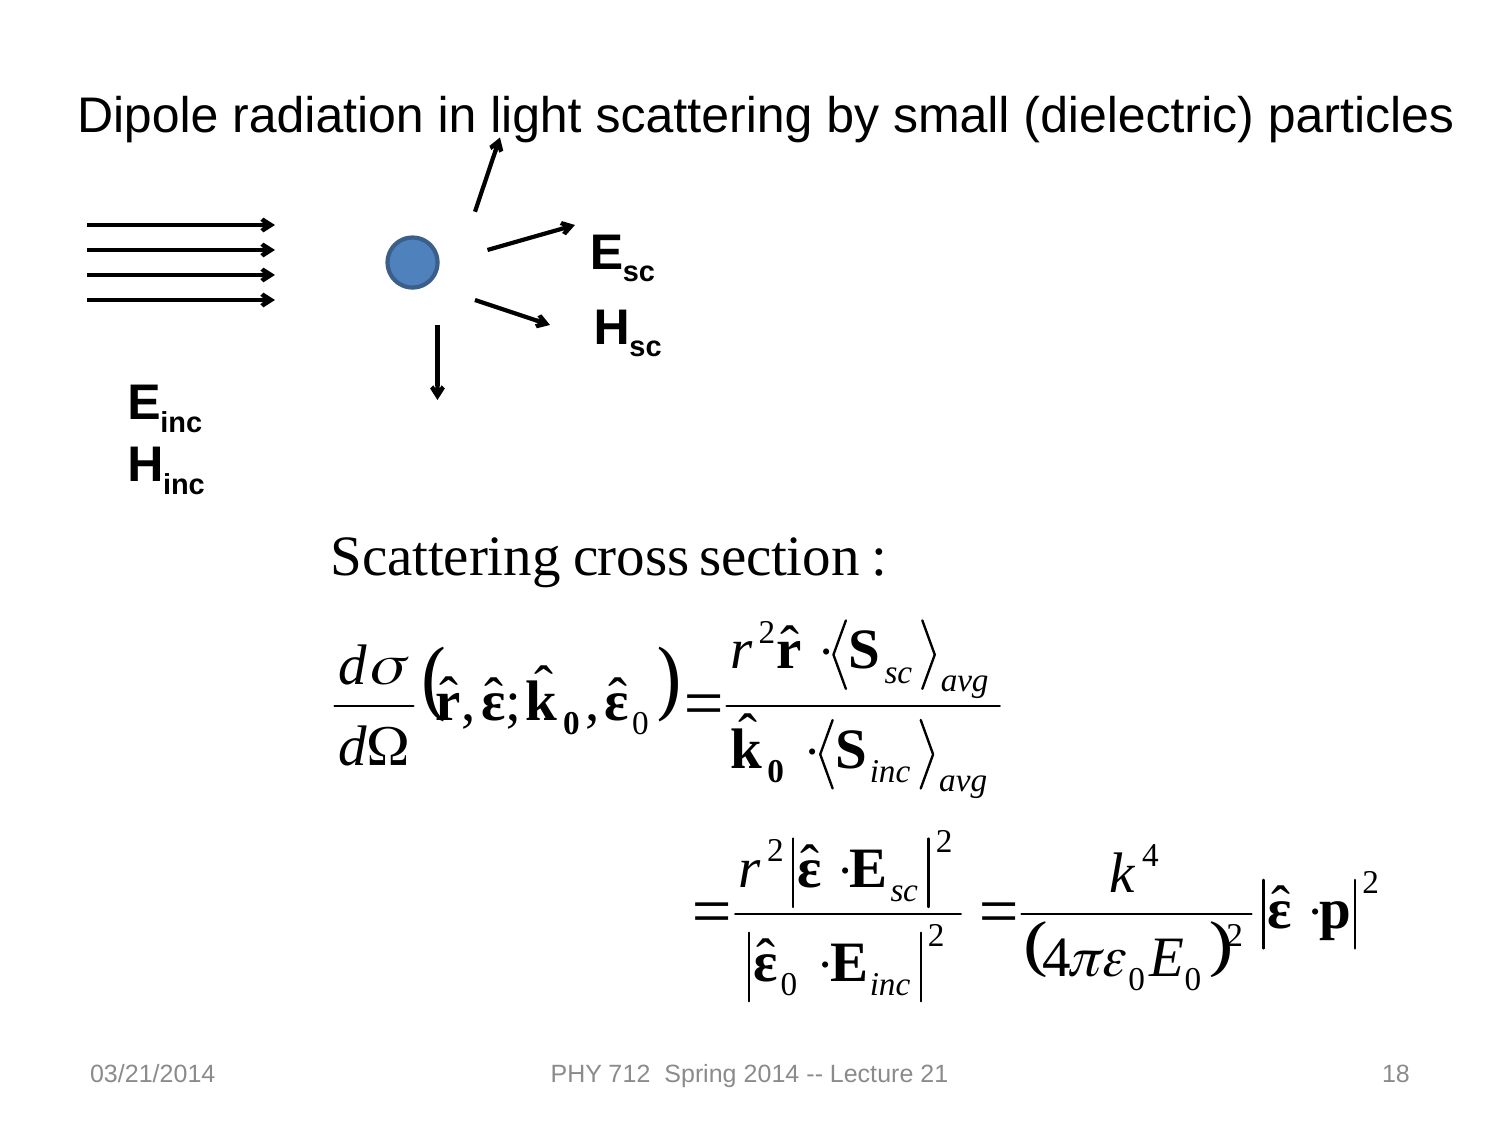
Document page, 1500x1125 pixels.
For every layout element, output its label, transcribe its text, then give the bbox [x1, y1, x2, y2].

slide_number 18 [1074, 1042, 1425, 1103]
text_box [385, 235, 440, 290]
footer PHY 712 Spring 2014 -- Lecture 21 [512, 1042, 988, 1103]
text_box Hsc [578, 286, 742, 370]
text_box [324, 524, 1389, 1012]
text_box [474, 137, 501, 212]
text_box Dipole radiation in light scattering by small (dielectric) particles [62, 74, 1500, 150]
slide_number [75, 1042, 425, 1103]
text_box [487, 224, 576, 251]
text_box Hinc [112, 424, 275, 508]
text_box Einc [112, 362, 275, 424]
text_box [87, 224, 276, 301]
text_box Esc [574, 211, 738, 295]
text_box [474, 299, 551, 326]
